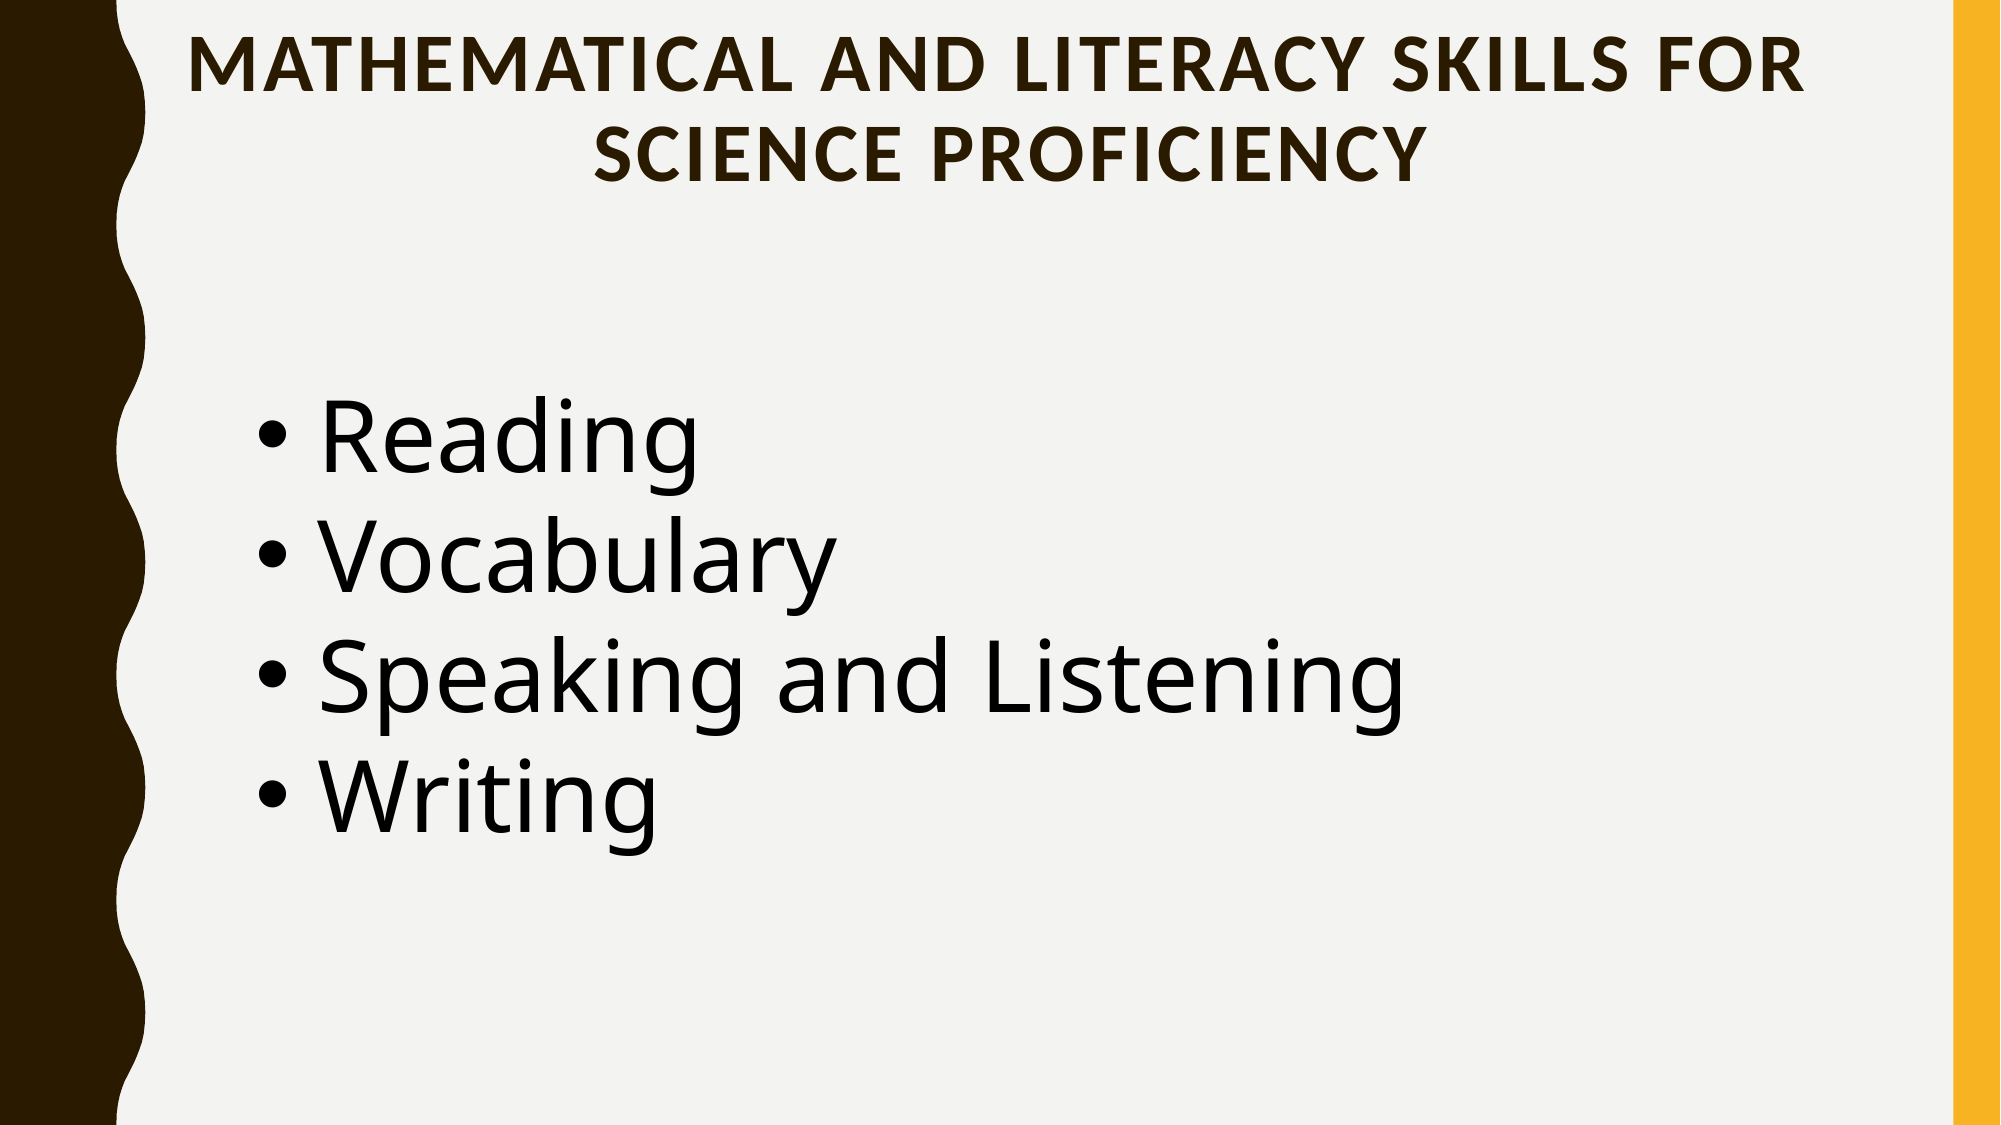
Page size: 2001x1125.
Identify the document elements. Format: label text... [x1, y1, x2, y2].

text_box Reading Vocabulary Speaking and Listening Writing [235, 292, 1943, 957]
title Mathematical and Literacy Skills for Science Proficiency [78, 0, 1943, 126]
